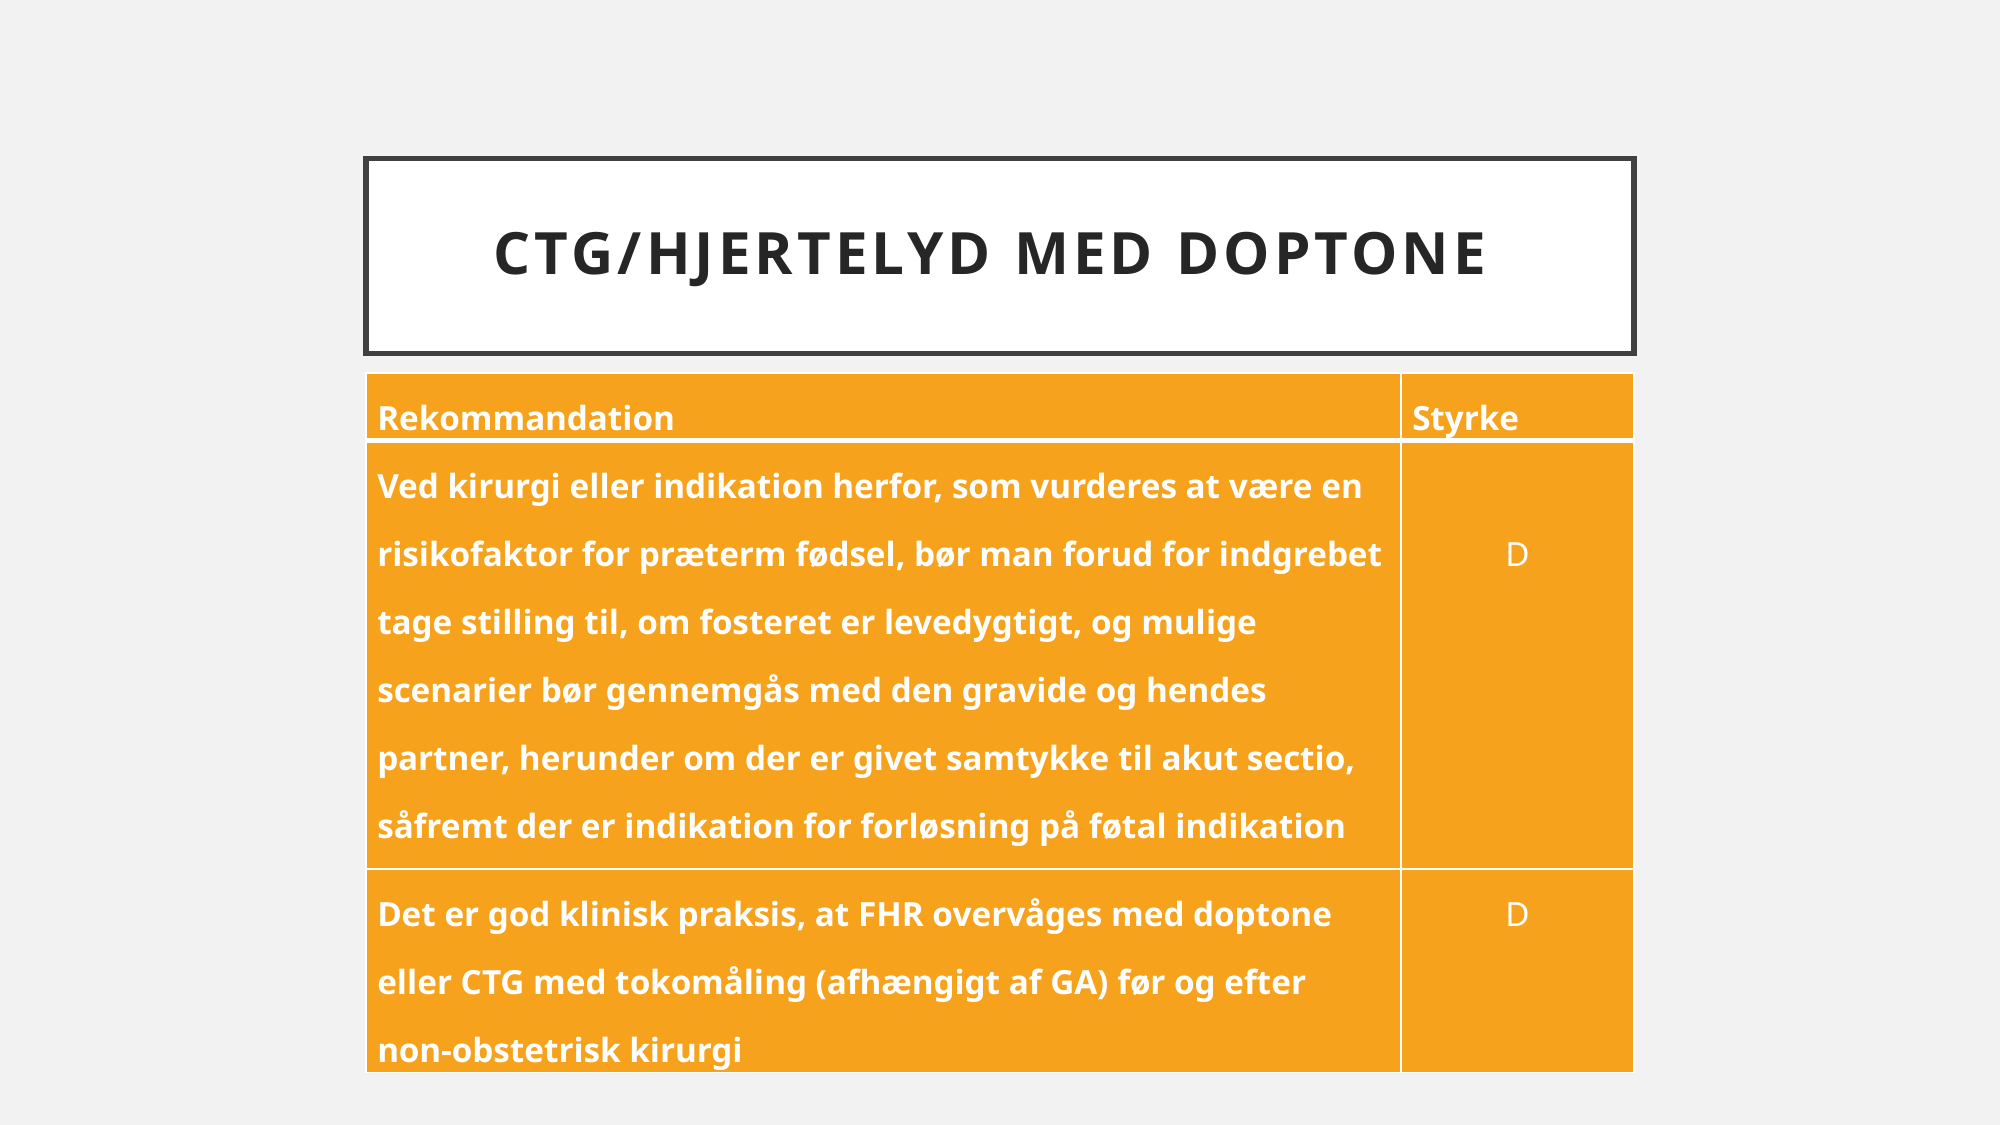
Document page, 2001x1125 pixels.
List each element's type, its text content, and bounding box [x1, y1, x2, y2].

title CTG/hjertelyd med doptone [363, 156, 1637, 356]
table_cell D [1402, 870, 1633, 1072]
table_cell Det er god klinisk praksis, at FHR overvåges med doptone eller CTG med tokomåling (afhængigt af GA) før og efter non-obstetrisk kirurgi [367, 870, 1400, 1072]
table_header Styrke [1402, 374, 1633, 438]
table_cell Ved kirurgi eller indikation herfor, som vurderes at være en risikofaktor for præterm fødsel, bør man forud for indgrebet tage stilling til, om fosteret er levedygtigt, og mulige scenarier bør gennemgås med den gravide og hendes partner, herunder om der er givet samtykke til akut sectio, såfremt der er indikation for forløsning på føtal indikation [367, 443, 1400, 868]
table_cell D [1402, 443, 1633, 868]
table_header Rekommandation [367, 374, 1400, 438]
